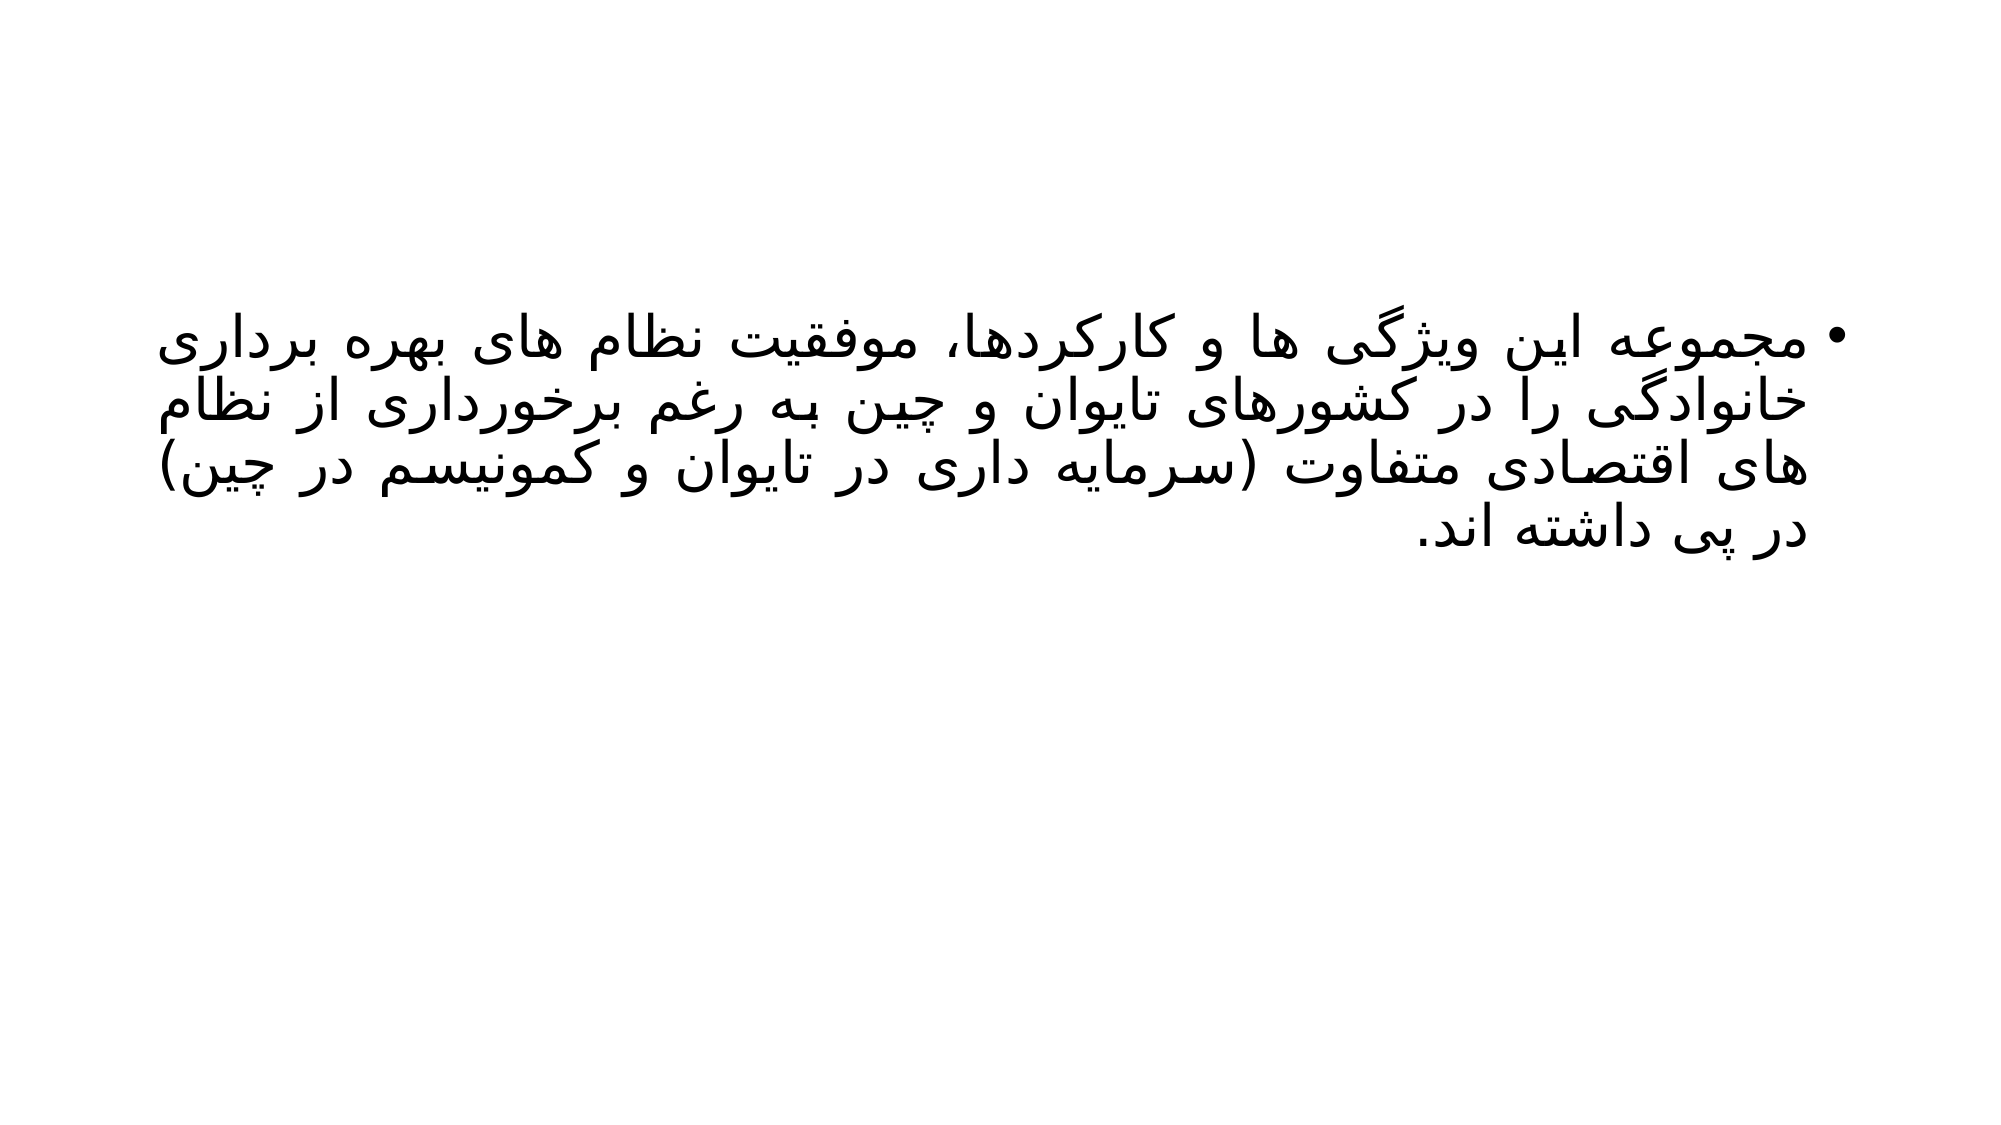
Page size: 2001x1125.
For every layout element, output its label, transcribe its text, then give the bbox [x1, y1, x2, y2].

list مجموعه این ویژگی ها و کارکردها، موفقیت نظام های بهره برداری خانوادگی را در کشورهای تایوان و چین به رغم برخورداری از نظام های اقتصادی متفاوت (سرمایه داری در تایوان و کمونیسم در چین) در پی داشته اند. [137, 299, 1863, 1014]
